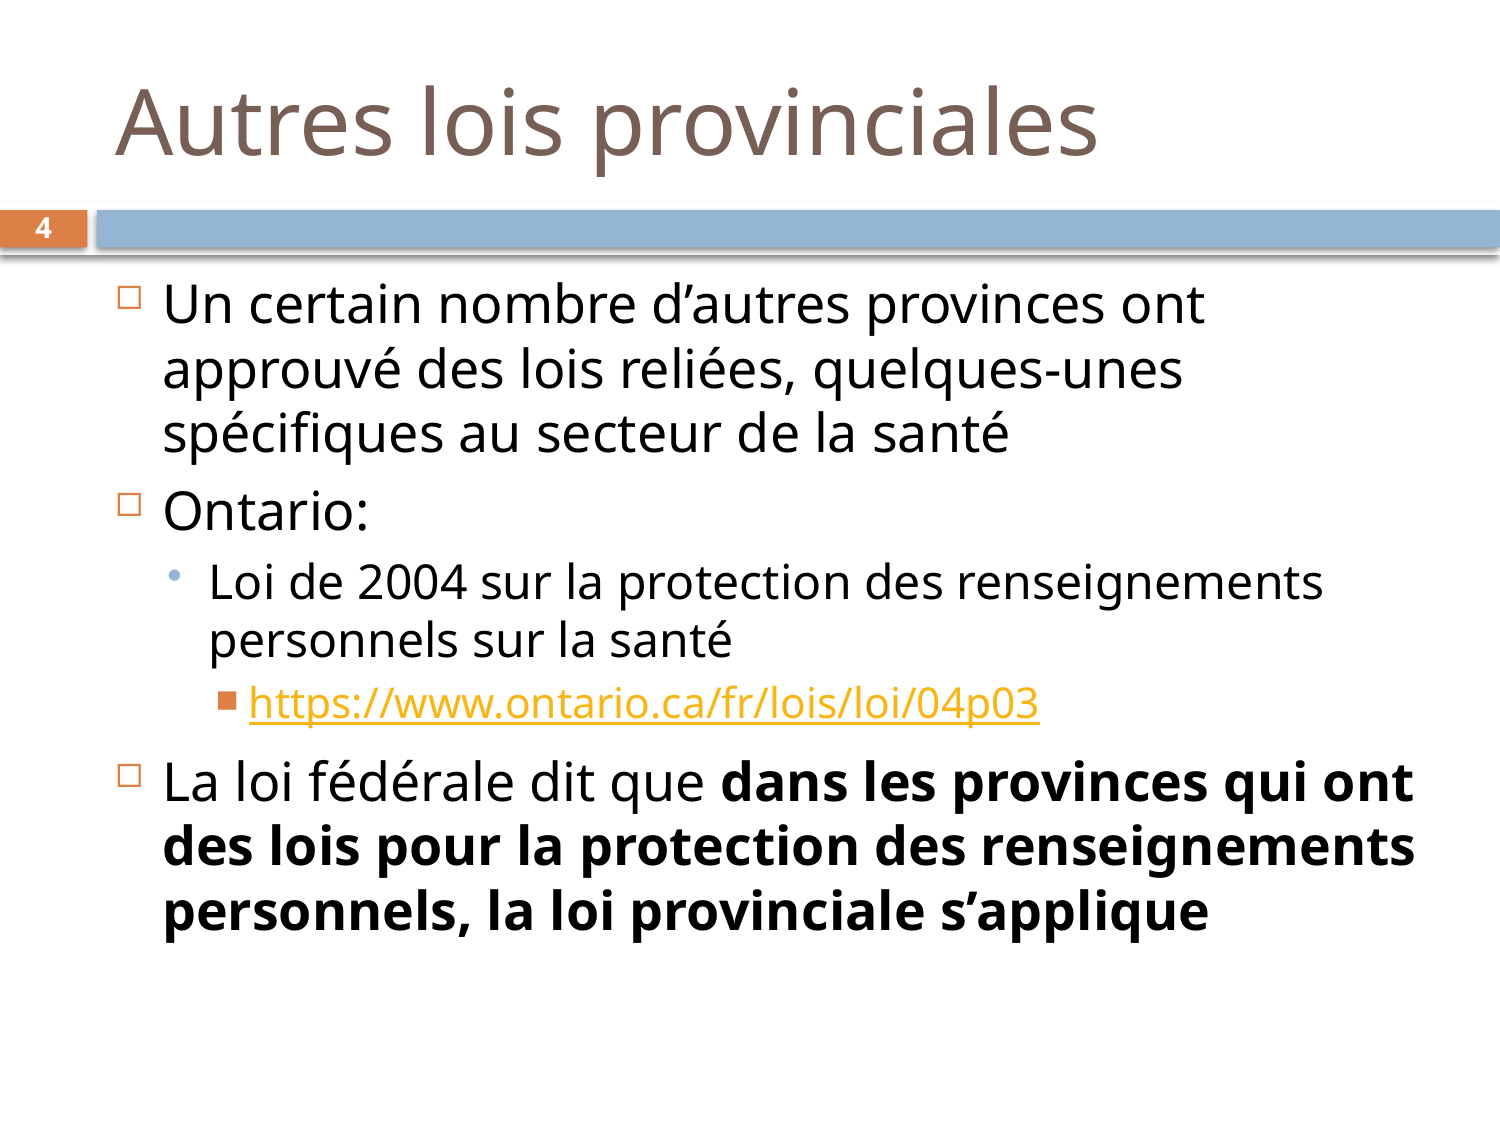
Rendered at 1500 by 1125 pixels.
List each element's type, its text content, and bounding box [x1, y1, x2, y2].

title Autres lois provinciales [100, 37, 1438, 200]
slide_number 4 [0, 208, 88, 249]
list Un certain nombre d’autres provinces ont approuvé des lois reliées, quelques-unes spécifiques au secteur de la santé Ontario: Loi de 2004 sur la protection des renseignements personnels sur la santé https://www.ontario.ca/fr/lois/loi/04p03 La loi fédérale dit que dans les provinces qui ont des lois pour la protection des renseignements personnels, la loi provinciale s’applique [100, 262, 1438, 1000]
